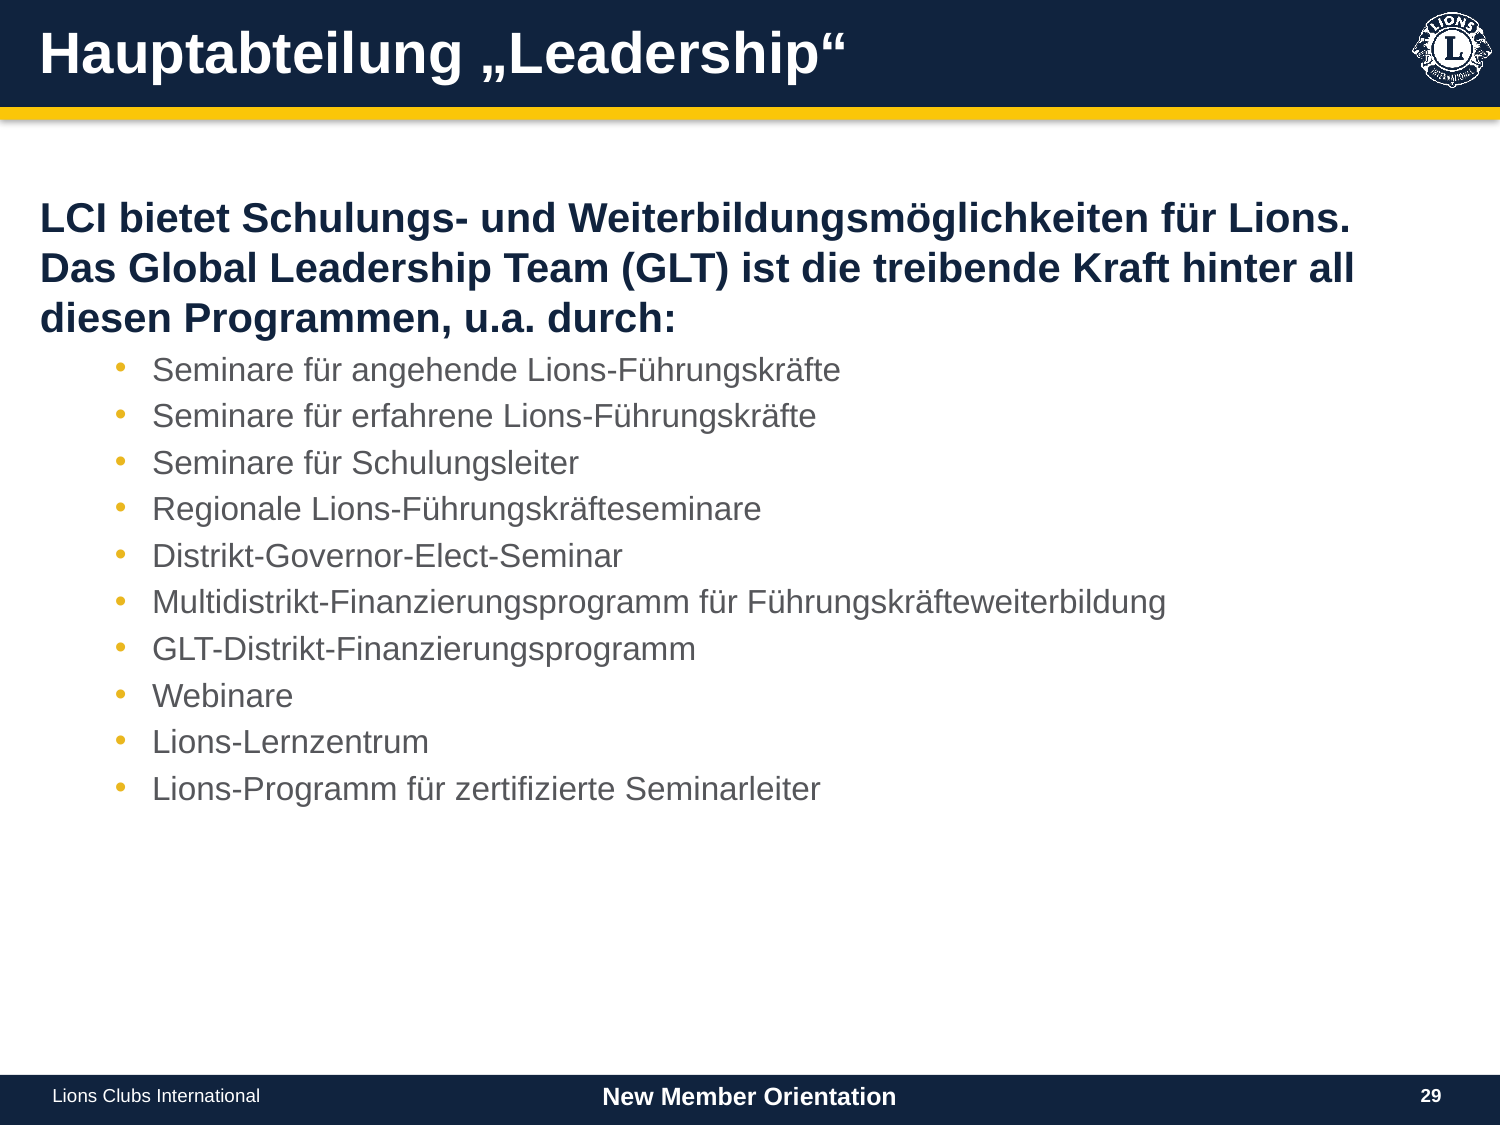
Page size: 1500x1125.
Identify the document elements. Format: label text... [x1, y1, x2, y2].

picture [1412, 12, 1492, 88]
text_box LCI bietet Schulungs- und Weiterbildungsmöglichkeiten für Lions. Das Global Leadership Team (GLT) ist die treibende Kraft hinter all diesen Programmen, u.a. durch: Seminare für angehende Lions-Führungskräfte Seminare für erfahrene Lions-Führungskräfte Seminare für Schulungsleiter Regionale Lions-Führungskräfteseminare Distrikt-Governor-Elect-Seminar Multidistrikt-Finanzierungsprogramm für Führungskräfteweiterbildung GLT-Distrikt-Finanzierungsprogramm Webinare Lions-Lernzentrum Lions-Programm für zertifizierte Seminarleiter [24, 183, 1450, 1071]
title Hauptabteilung „Leadership“ [24, 12, 1401, 88]
